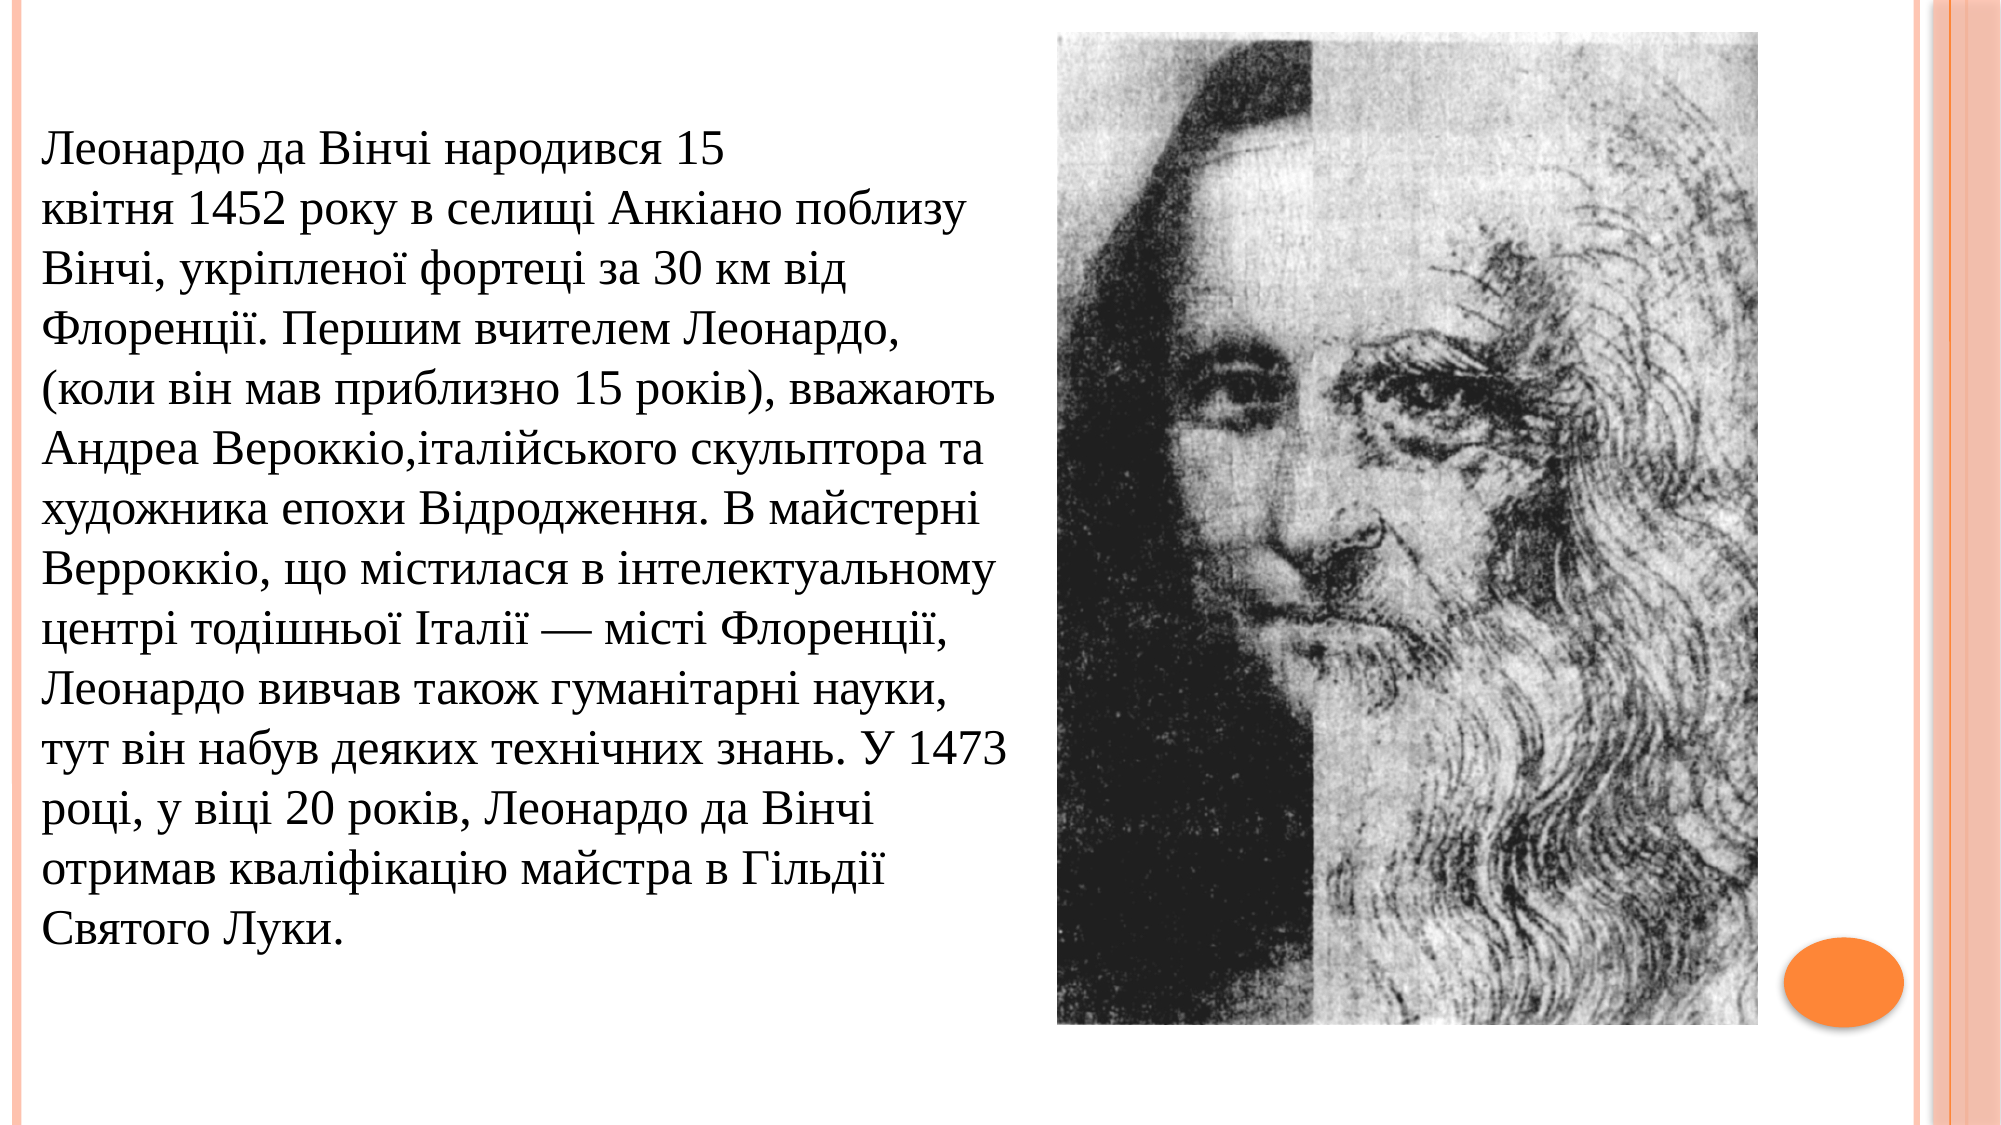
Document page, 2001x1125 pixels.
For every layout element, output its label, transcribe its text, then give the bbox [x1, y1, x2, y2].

picture [1057, 31, 1758, 1025]
text_box Леонардо да Вінчі народився 15 квітня 1452 року в селищі Анкіано поблизу Вінчі, укріпленої фортеці за 30 км від Флоренції. Першим вчителем Леонардо, (коли він мав приблизно 15 років), вважають Андреа Вероккіо,італійського скульптора та художника епохи Відродження. В майстерні Верроккіо, що містилася в інтелектуальному центрі тодішньої Італії — місті Флоренції, Леонардо вивчав також гуманітарні науки, тут він набув деяких технічних знань. У 1473 році, у віці 20 років, Леонардо да Вінчі отримав кваліфікацію майстра в Гільдії Святого Луки. [26, 107, 1027, 962]
